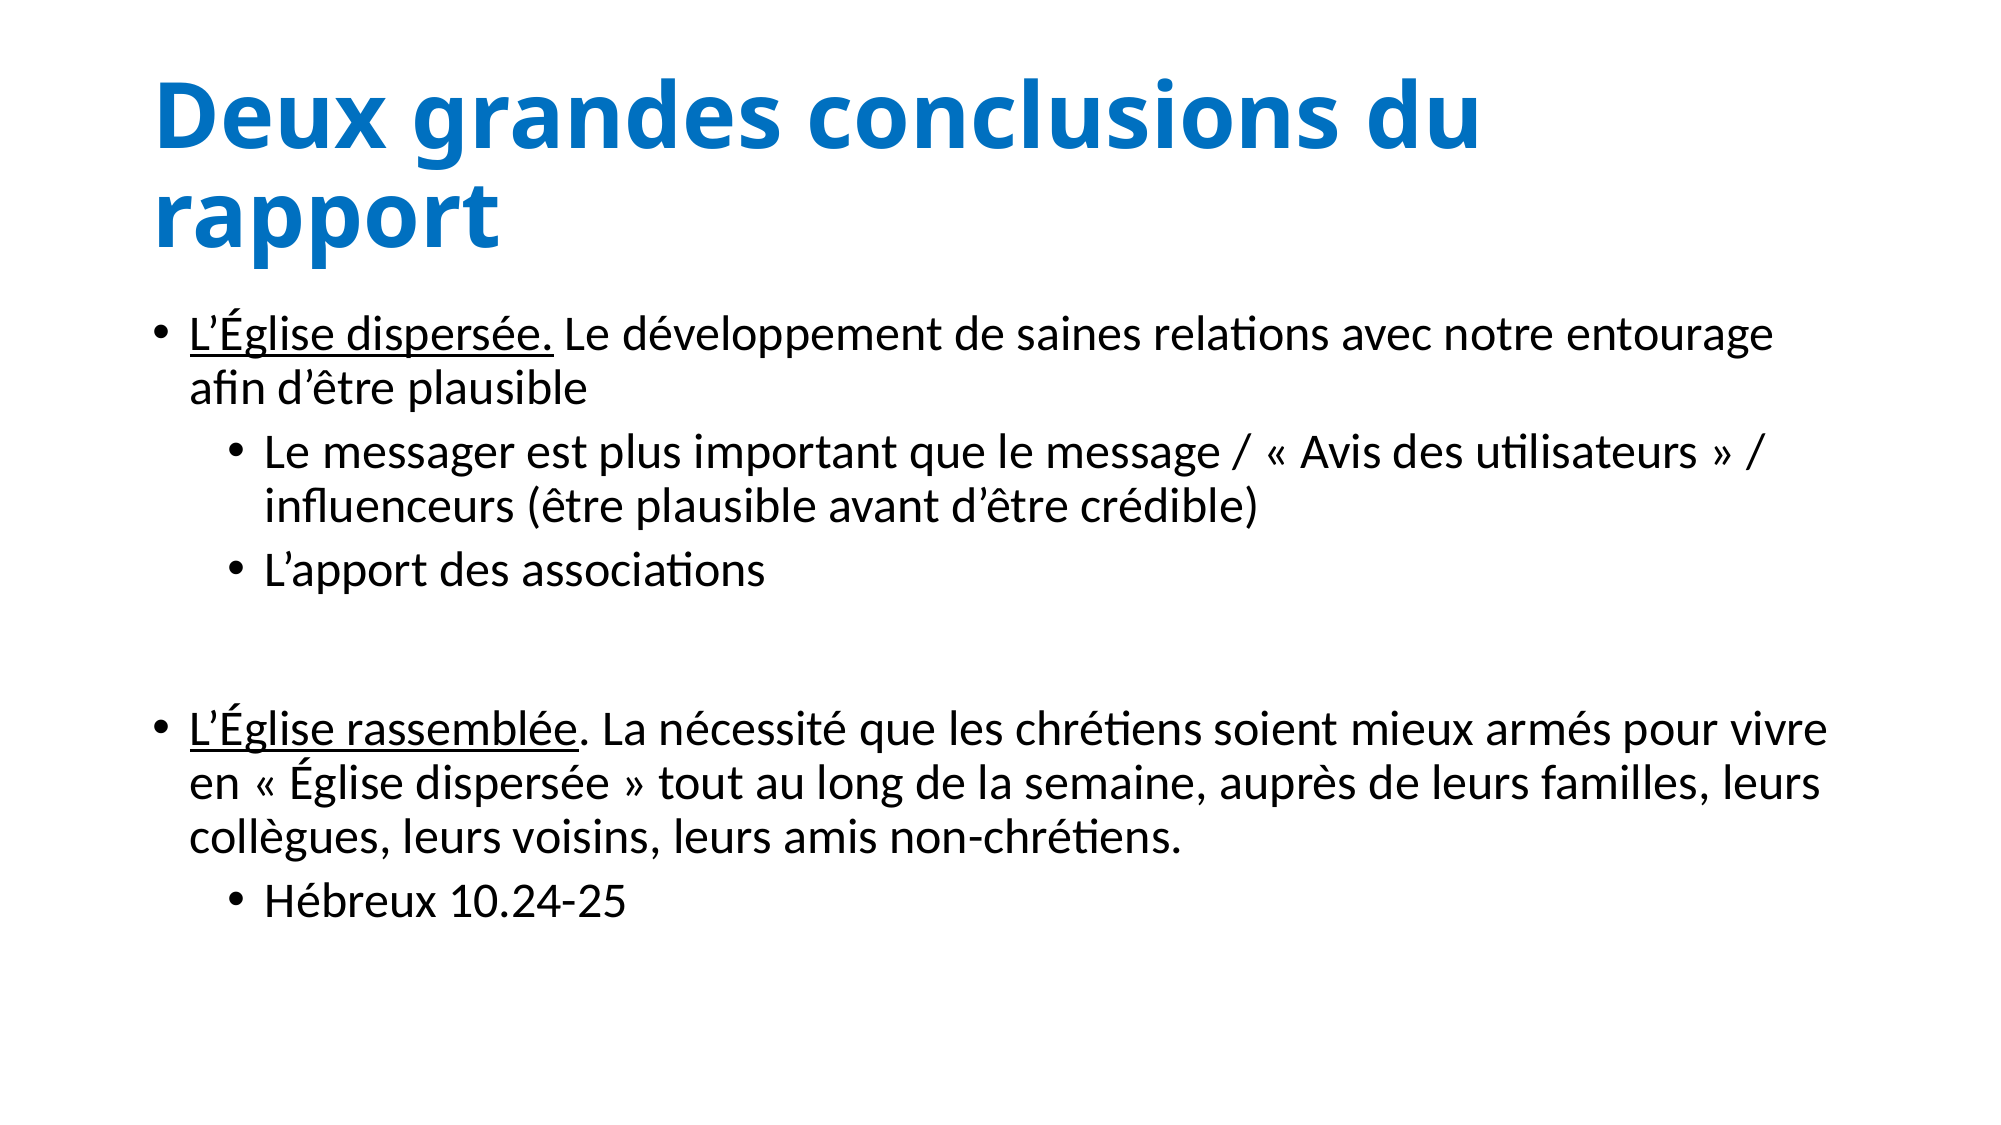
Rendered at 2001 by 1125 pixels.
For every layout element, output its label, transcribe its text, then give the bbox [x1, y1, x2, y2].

title Deux grandes conclusions du rapport [137, 59, 1863, 278]
list L’Église dispersée. Le développement de saines relations avec notre entourage afin d’être plausible Le messager est plus important que le message / « Avis des utilisateurs » / influenceurs (être plausible avant d’être crédible) L’apport des associations L’Église rassemblée. La nécessité que les chrétiens soient mieux armés pour vivre en « Église dispersée » tout au long de la semaine, auprès de leurs familles, leurs collègues, leurs voisins, leurs amis non-chrétiens. Hébreux 10.24-25 [137, 299, 1863, 1014]
